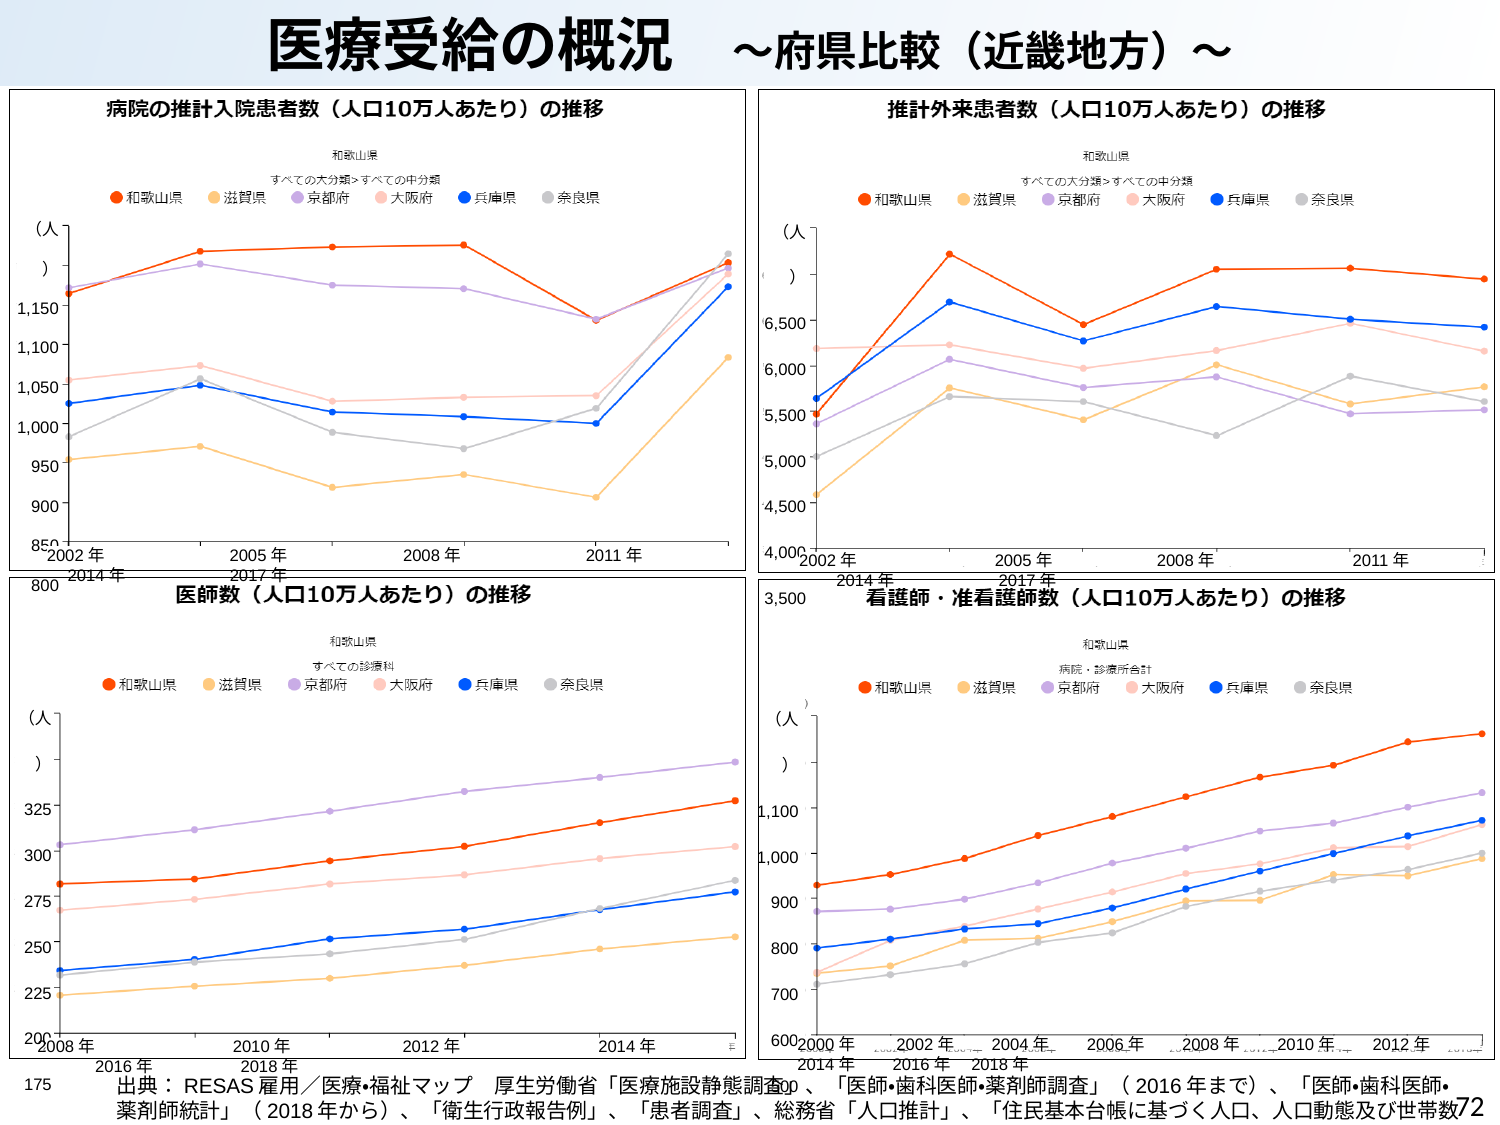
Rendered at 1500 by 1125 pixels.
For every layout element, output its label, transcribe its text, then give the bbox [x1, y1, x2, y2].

text_box 出典：RESAS雇用／医療・福祉マップ 厚生労働省「医療施設静態調査」、「医師・歯科医師・薬剤師調査」（2016年まで）、「医師・歯科医師・薬剤師統計」（2018年から）、「衛生行政報告例」、「患者調査」、総務省「人口推計」、「住民基本台帳に基づく人口、人口動態及び世帯数調査」 [102, 1066, 1476, 1125]
slide_number 71 [1476, 1084, 1500, 1125]
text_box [0, 89, 1500, 1066]
text_box 医療受給の概況 ～府県比較（近畿地方）～ [0, 0, 1500, 86]
